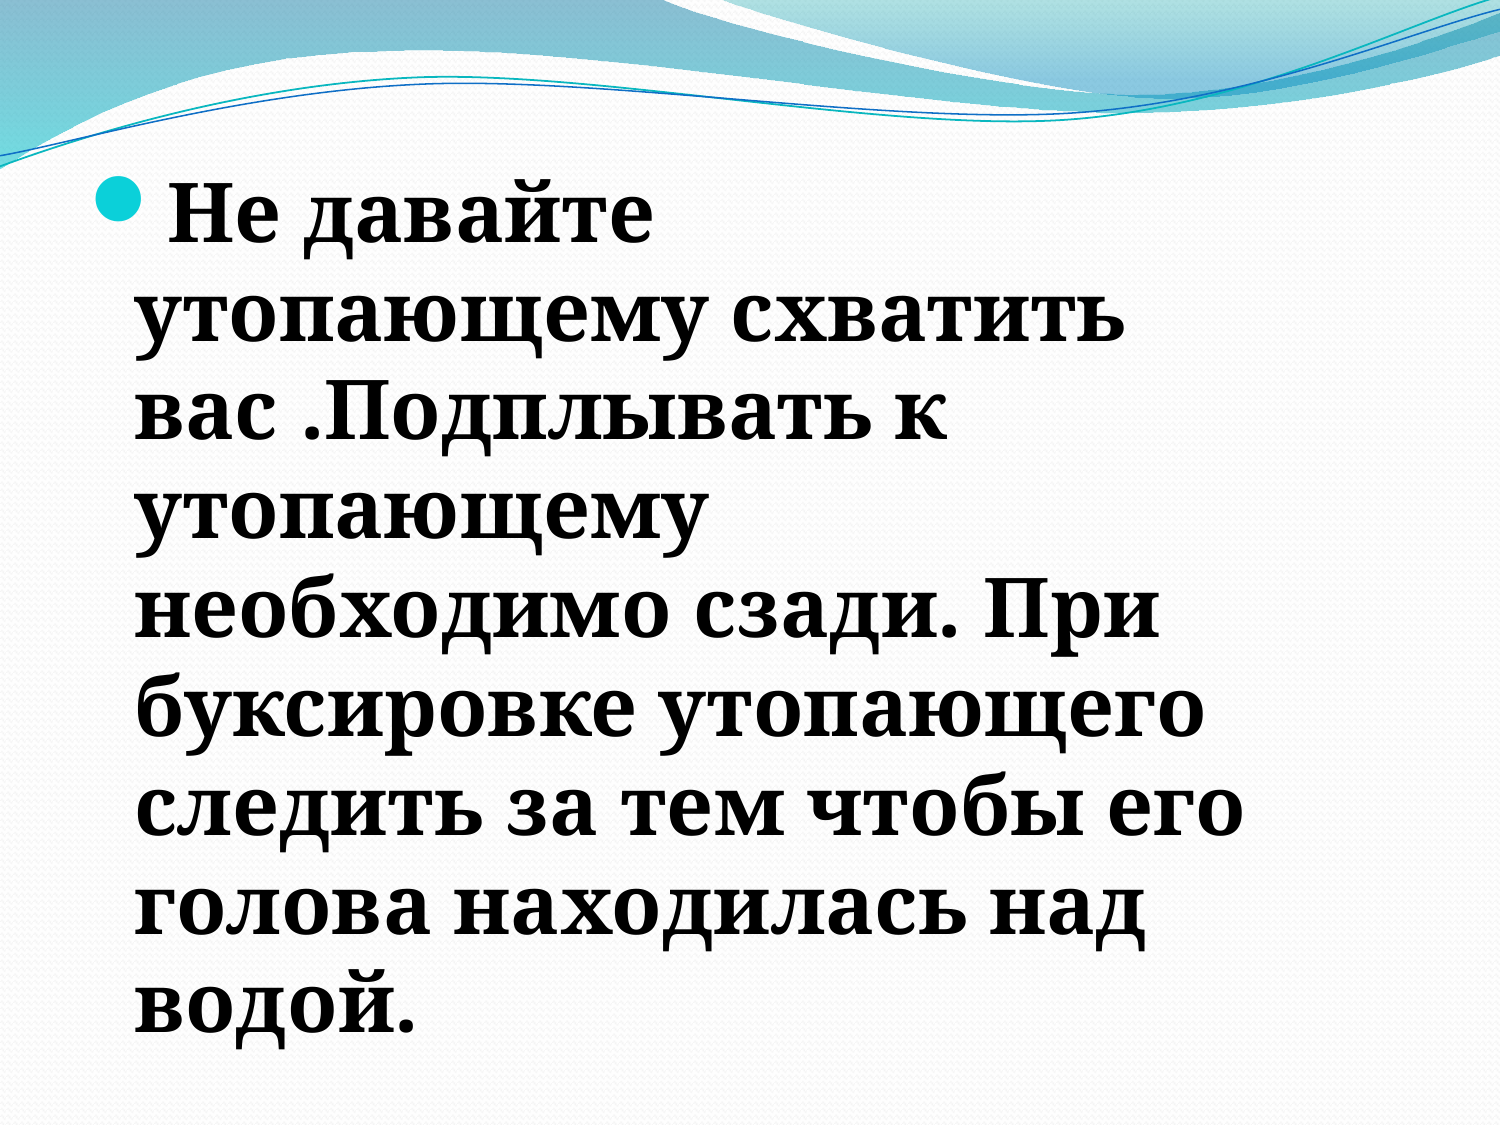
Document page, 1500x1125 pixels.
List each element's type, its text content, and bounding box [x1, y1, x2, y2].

list Не давайте утопающему схватить вас .Подплывать к утопающему необходимо сзади. При буксировке утопающего следить за тем чтобы его голова находилась над водой. [75, 152, 1263, 1059]
title [75, 115, 1425, 303]
